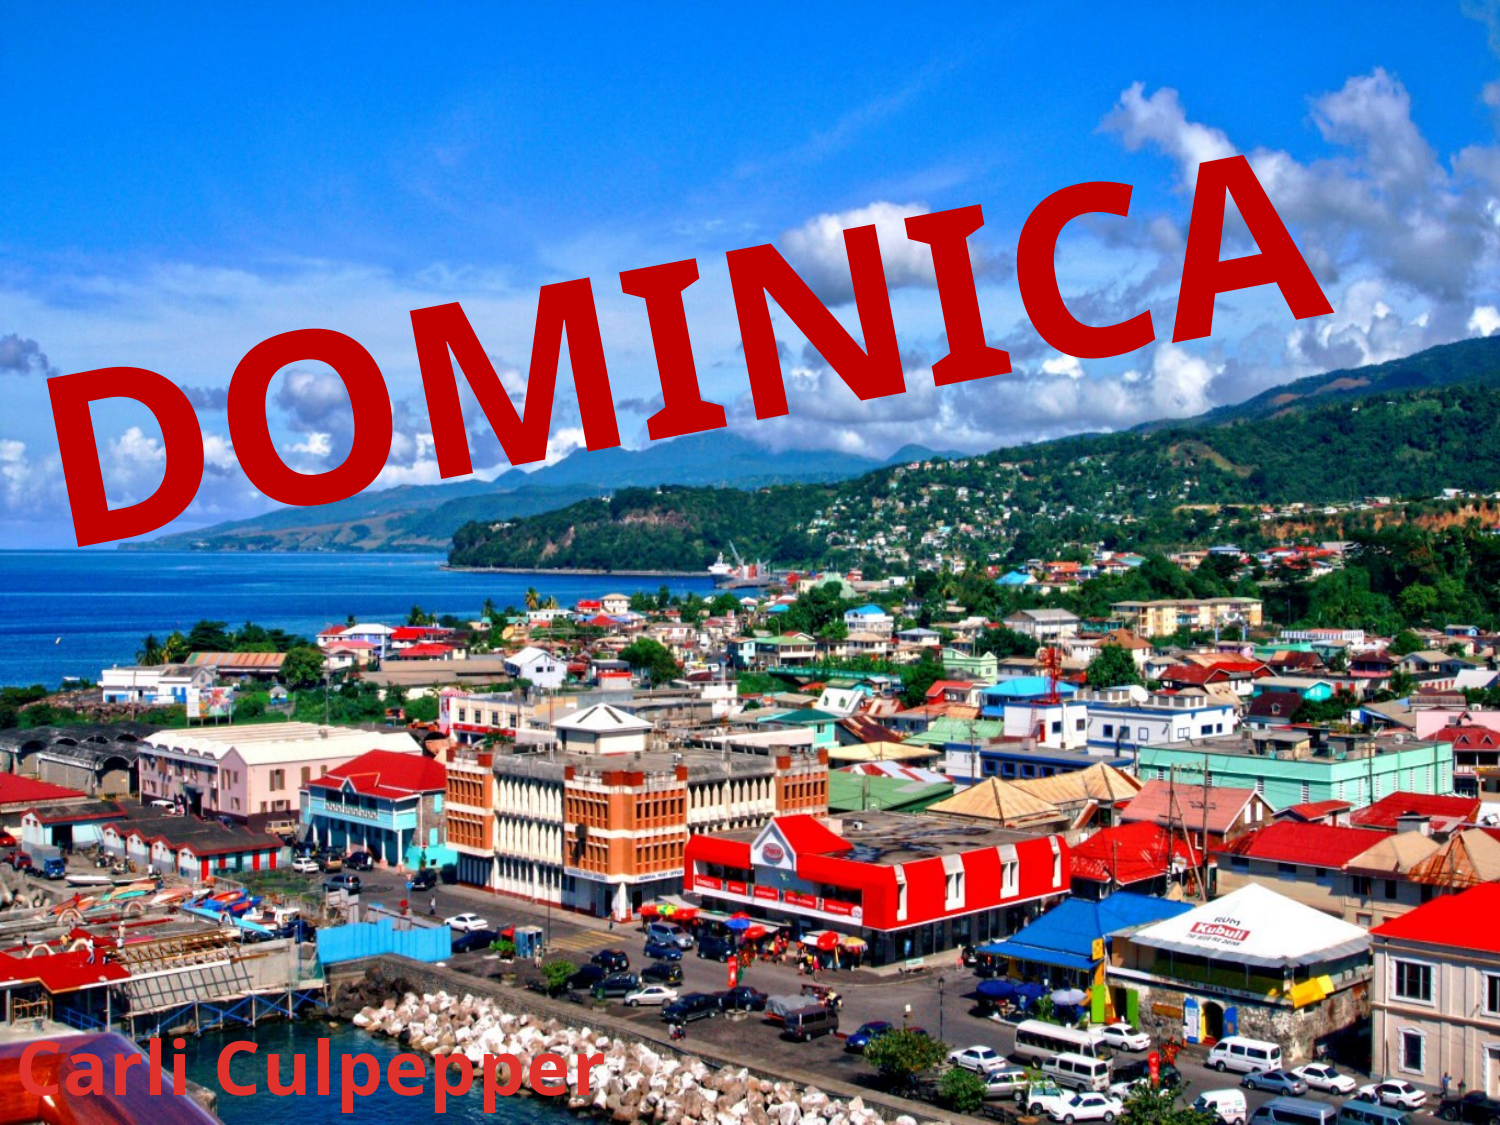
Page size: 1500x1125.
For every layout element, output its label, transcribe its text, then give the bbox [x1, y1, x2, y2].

subtitle Carli Culpepper [0, 1012, 688, 1100]
title DOMINICA [0, 92, 1382, 584]
picture [0, 0, 1500, 1125]
